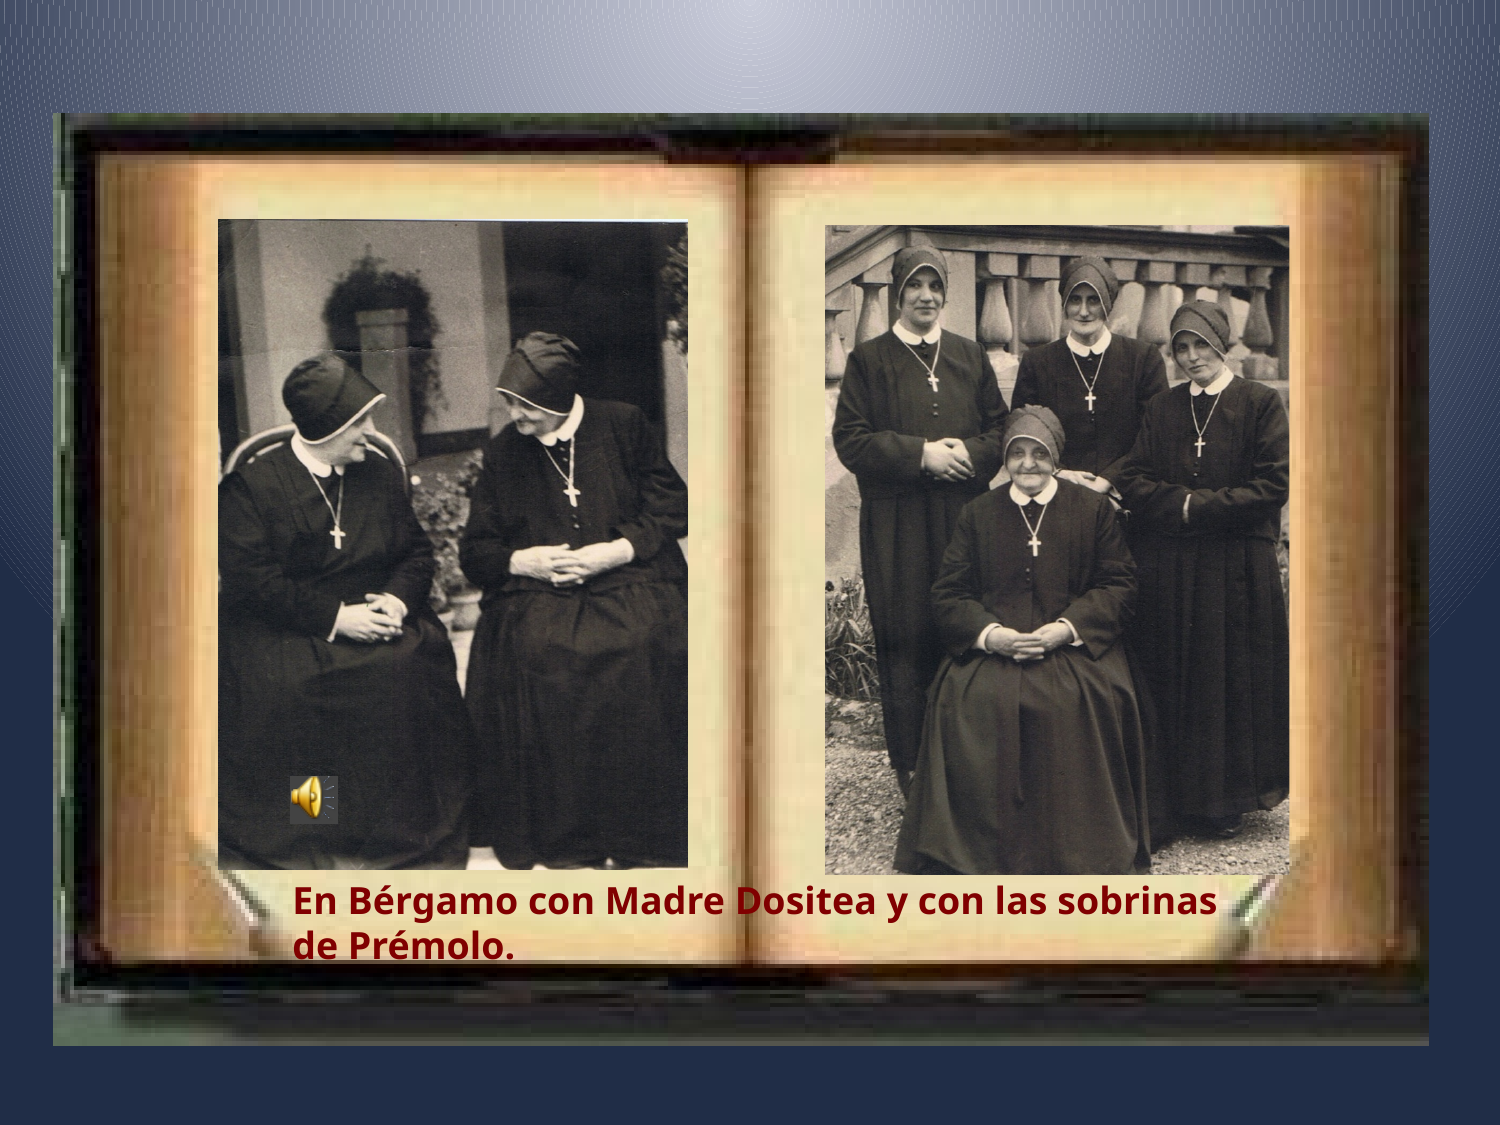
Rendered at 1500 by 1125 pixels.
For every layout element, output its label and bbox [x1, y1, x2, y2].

picture [52, 113, 1429, 1046]
